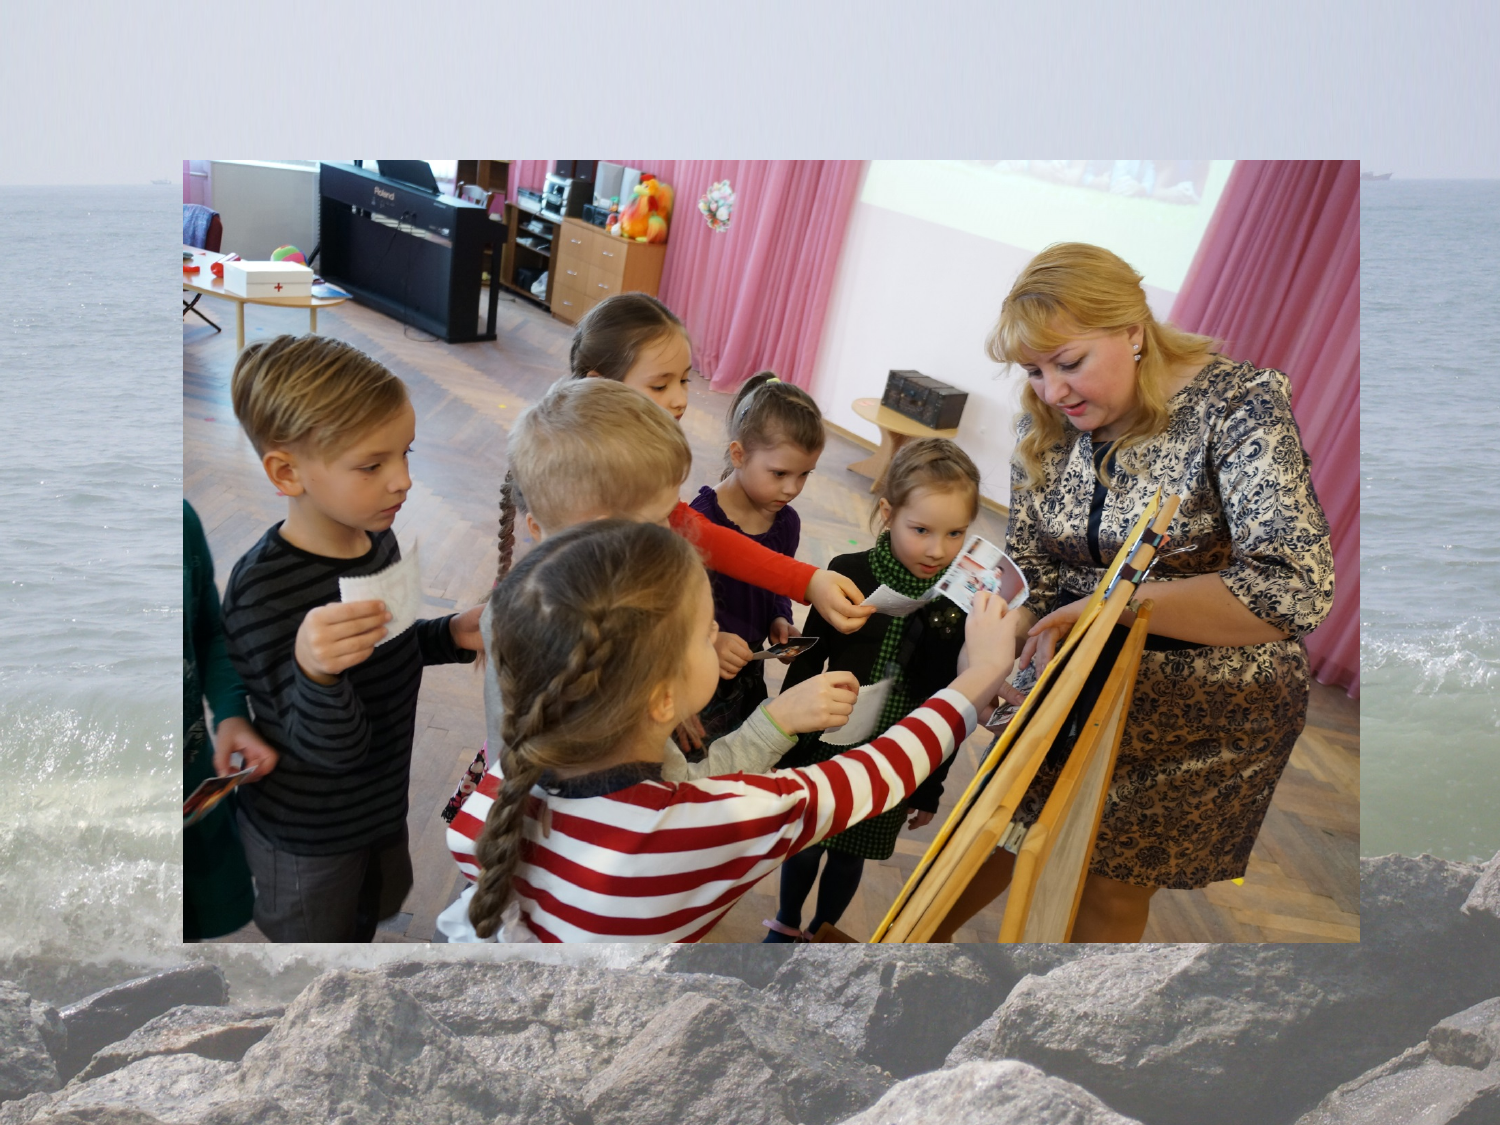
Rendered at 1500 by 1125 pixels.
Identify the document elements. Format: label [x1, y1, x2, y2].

picture [182, 160, 1360, 943]
